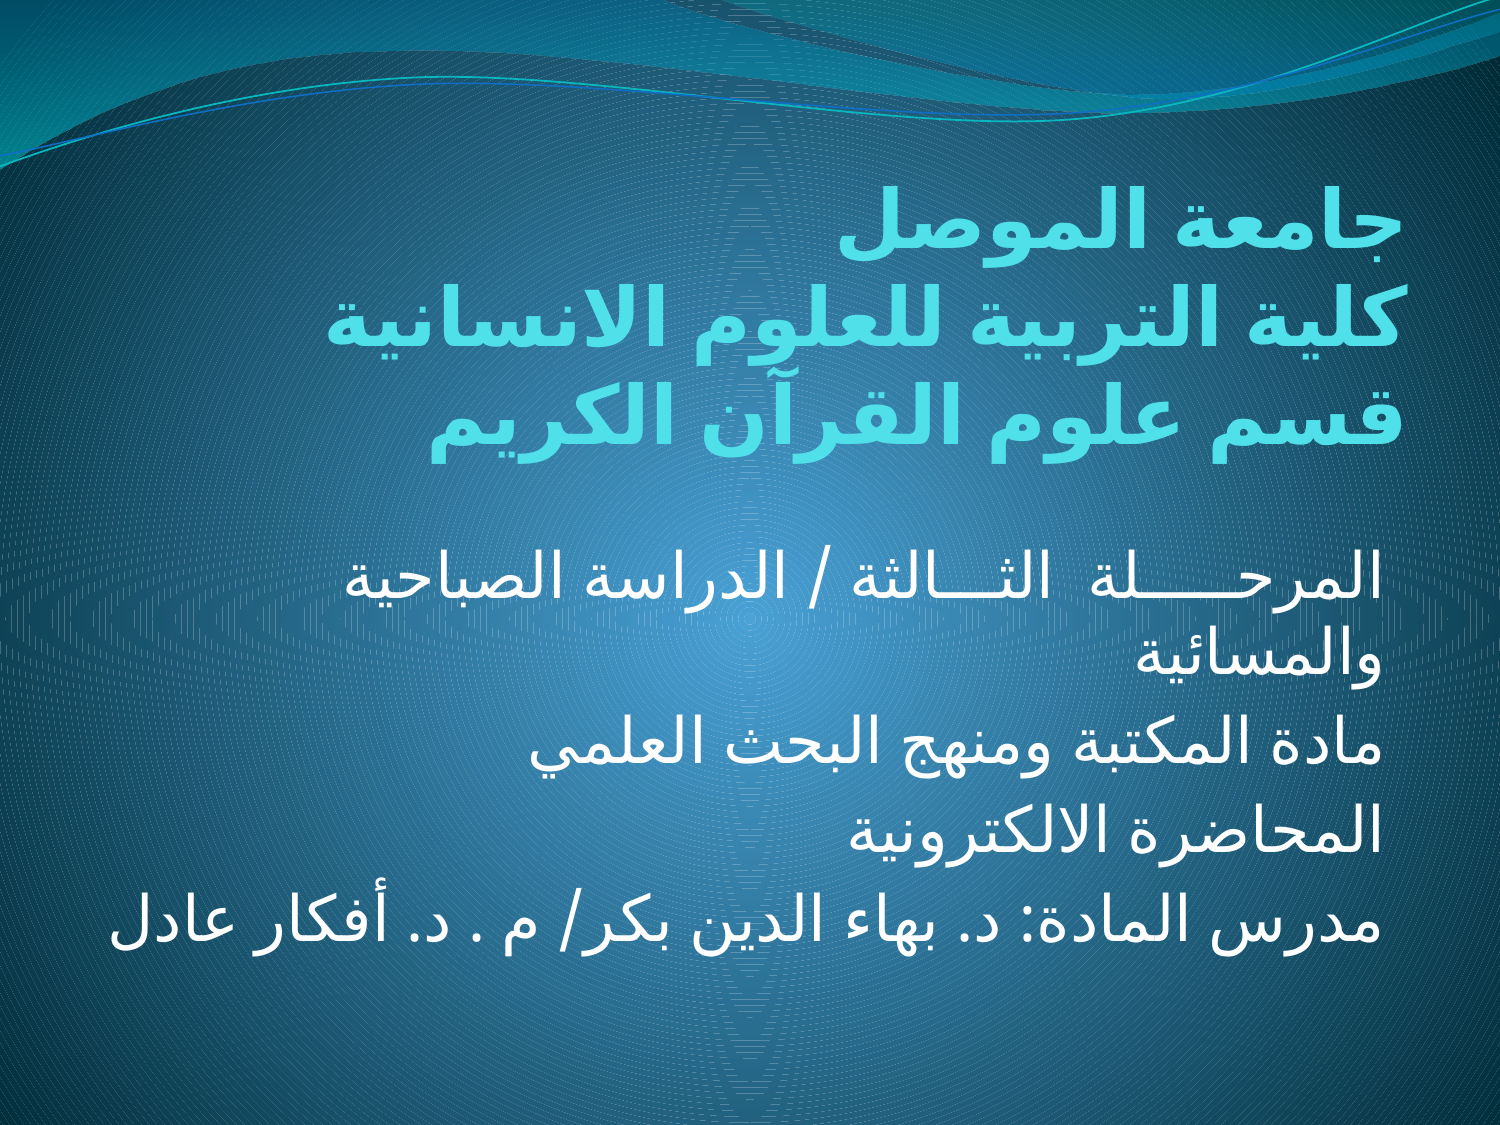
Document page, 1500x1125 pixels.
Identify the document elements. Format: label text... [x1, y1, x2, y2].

title جامعة الموصل كلية التربية للعلوم الانسانية قسم علوم القرآن الكريم [123, 160, 1412, 461]
subtitle المرحـــــلة الثـــالثة / الدراسة الصباحية والمسائية مادة المكتبة ومنهج البحث العلمي المحاضرة الالكترونية مدرس المادة: د. بهاء الدين بكر/ م . د. أفكار عادل [100, 527, 1389, 1045]
